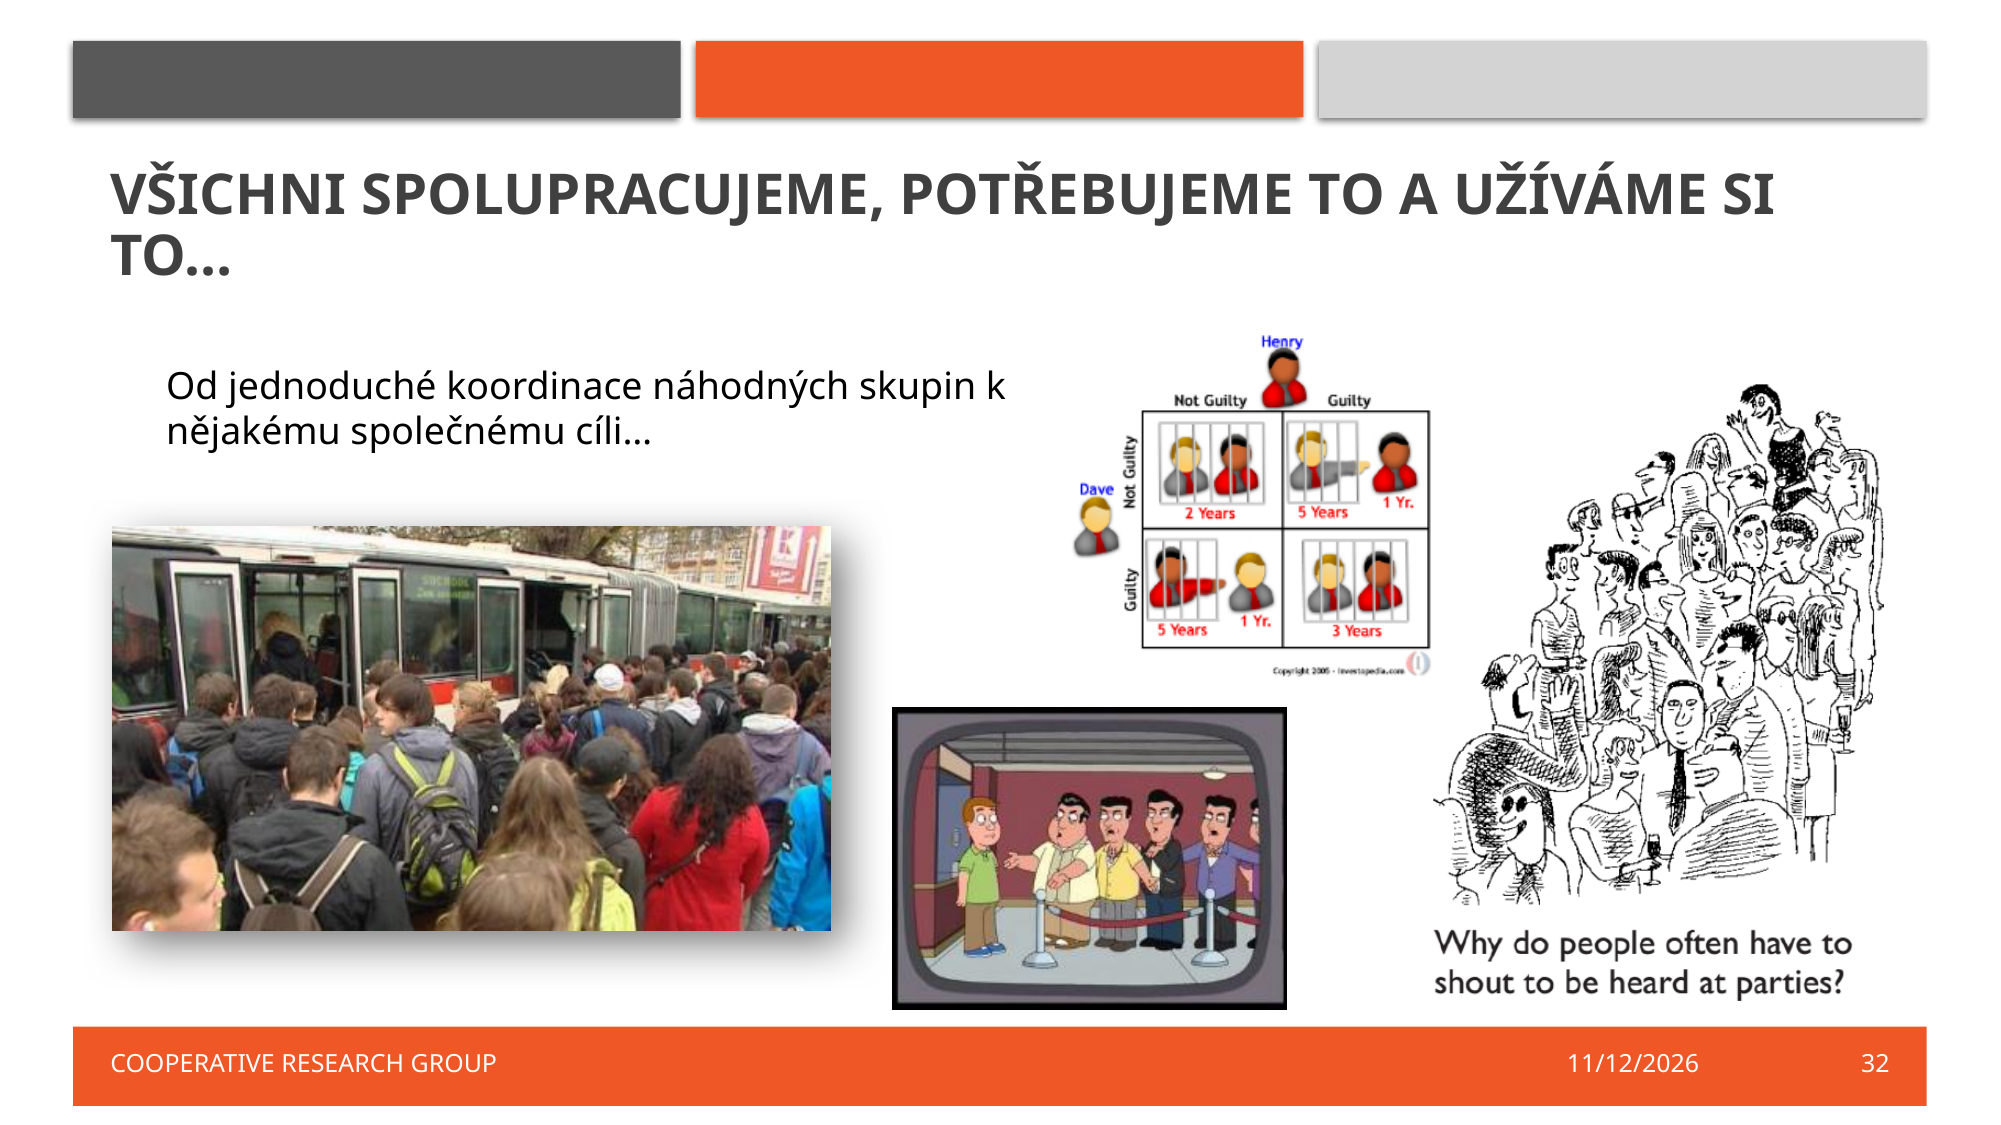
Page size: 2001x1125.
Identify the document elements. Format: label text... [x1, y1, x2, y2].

picture [891, 707, 1288, 1010]
picture [1070, 334, 1438, 681]
title Všichni spolupracujeme, potřebujeme to a užíváme si to… [95, 142, 1905, 311]
slide_number 32 [1732, 1034, 1905, 1095]
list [1417, 355, 1906, 1004]
text_box Od jednoduché koordinace náhodných skupin k nějakému společnému cíli… [151, 354, 1064, 460]
picture [112, 525, 832, 932]
footer Cooperative Research Group [95, 1034, 1230, 1095]
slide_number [1247, 1034, 1715, 1095]
